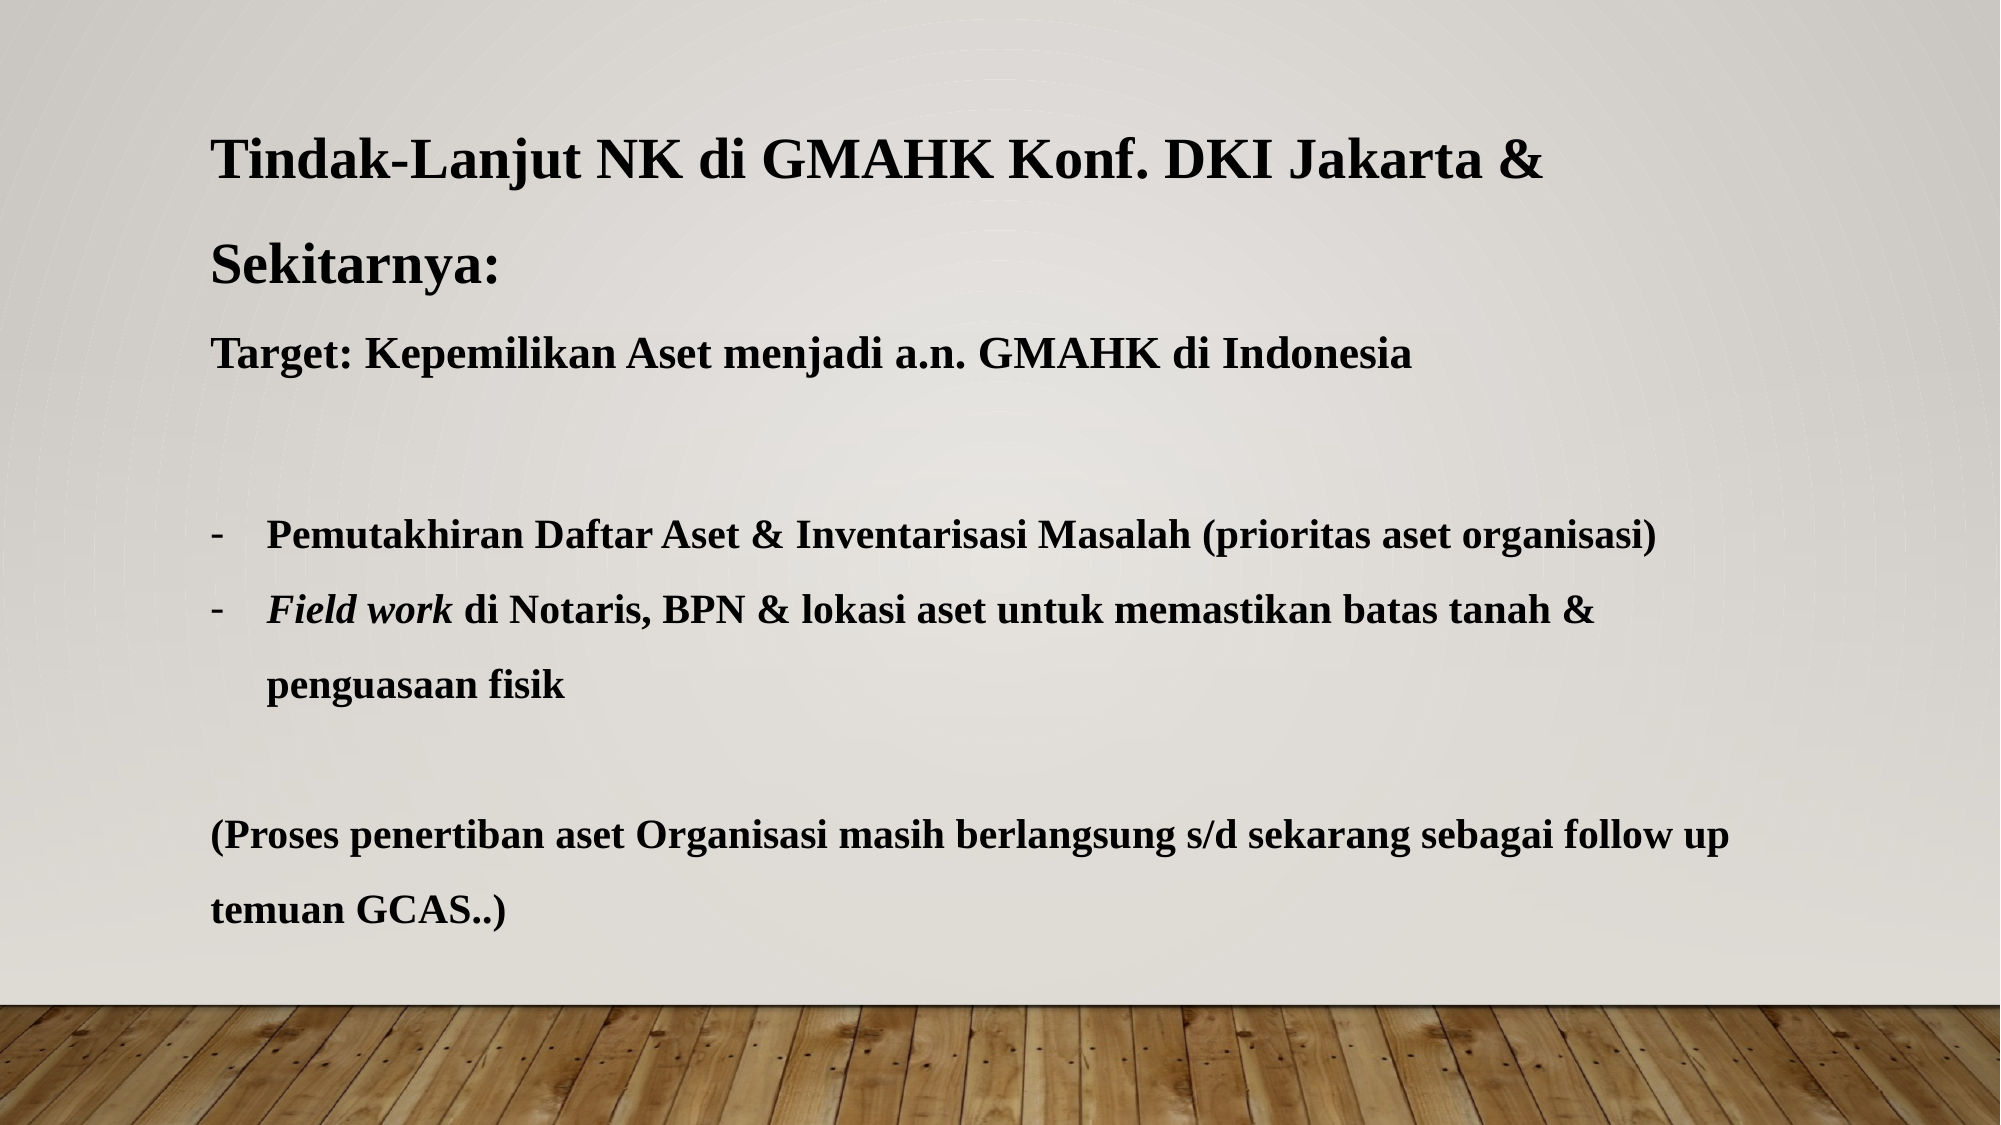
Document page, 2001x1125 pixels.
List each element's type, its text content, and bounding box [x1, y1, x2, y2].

text_box Tindak-Lanjut NK di GMAHK Konf. DKI Jakarta & Sekitarnya: Target: Kepemilikan Aset menjadi a.n. GMAHK di Indonesia Pemutakhiran Daftar Aset & Inventarisasi Masalah (prioritas aset organisasi) Field work di Notaris, BPN & lokasi aset untuk memastikan batas tanah & penguasaan fisik (Proses penertiban aset Organisasi masih berlangsung s/d sekarang sebagai follow up temuan GCAS..) [195, 77, 1805, 940]
picture [0, 1005, 2000, 1125]
